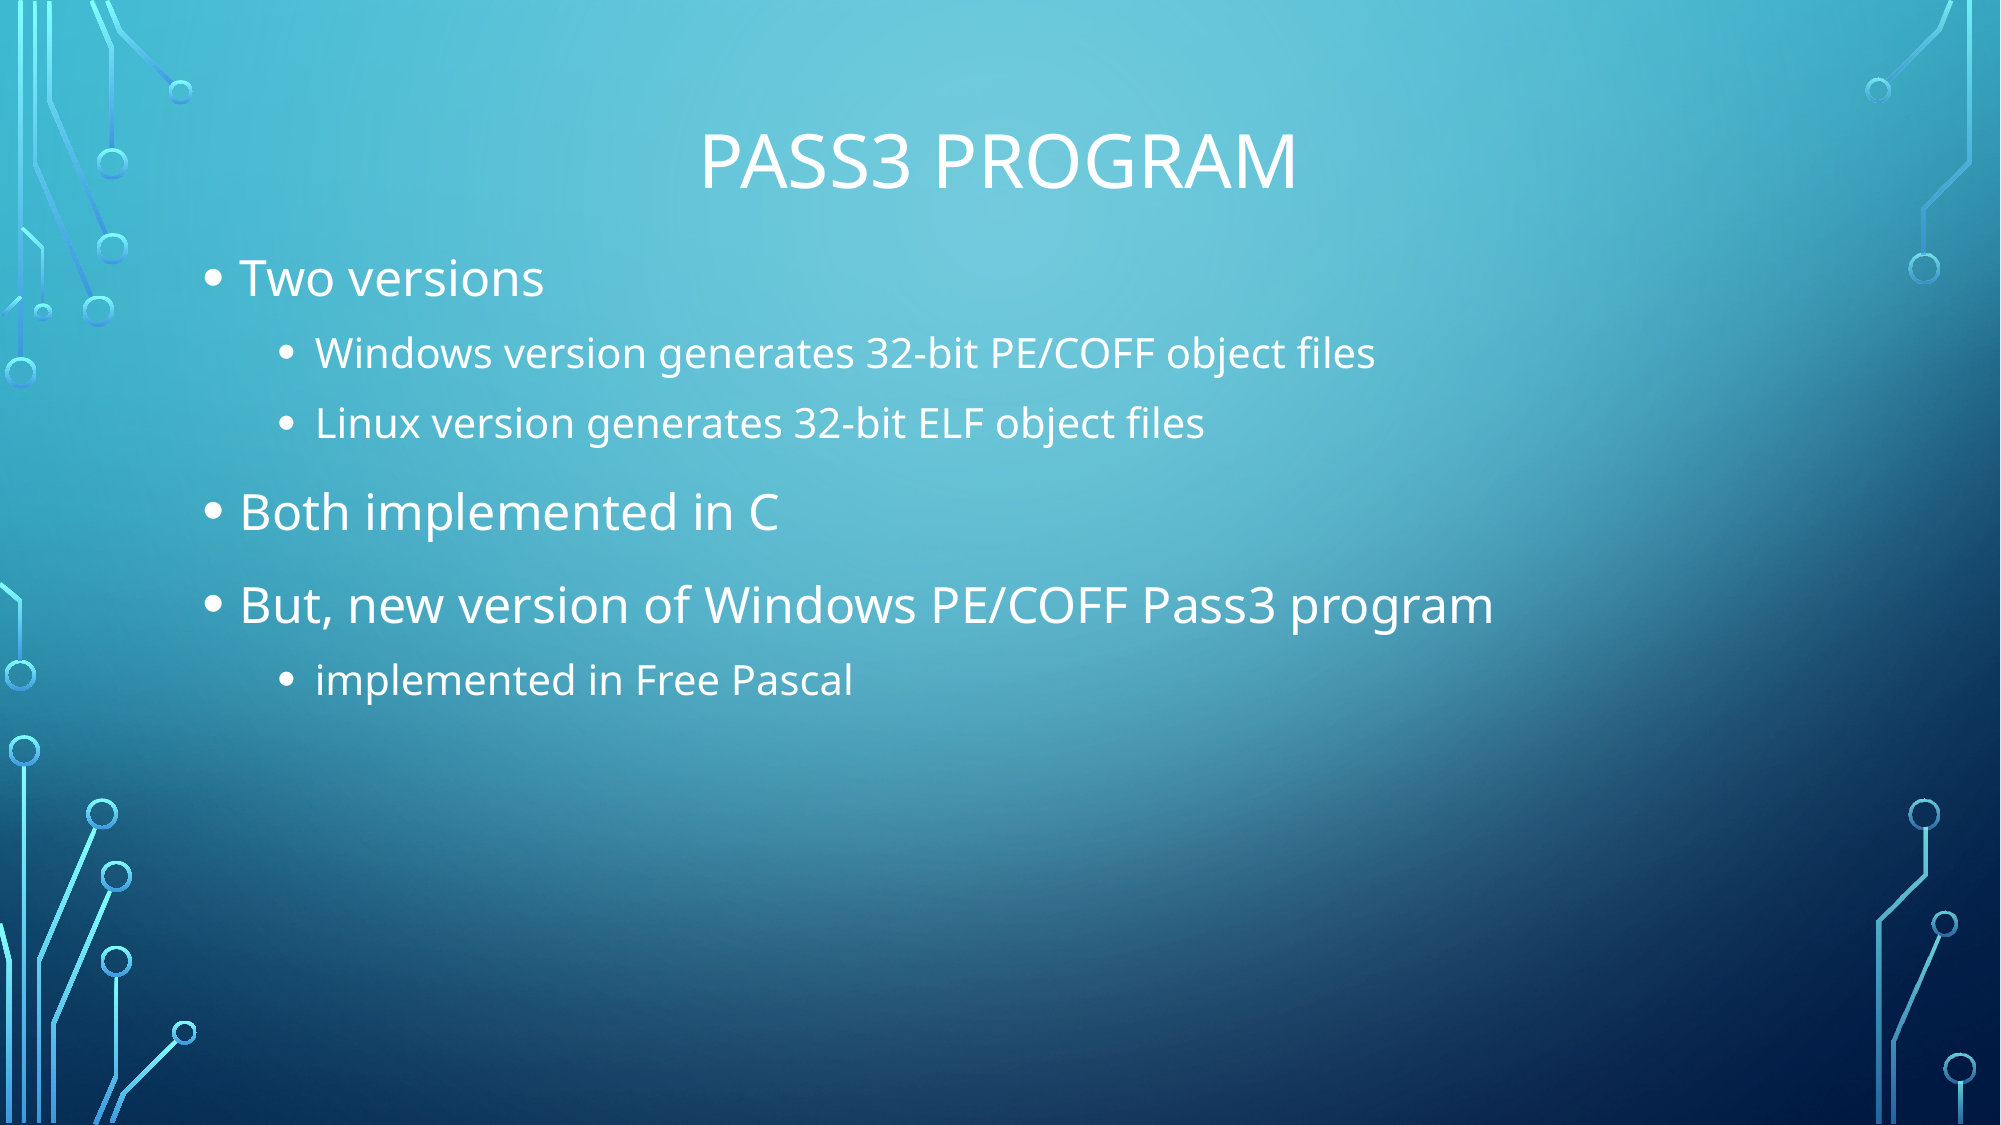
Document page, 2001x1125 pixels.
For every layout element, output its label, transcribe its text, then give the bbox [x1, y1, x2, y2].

title PASS3 Program [187, 101, 1813, 227]
list Two versions Windows version generates 32-bit PE/COFF object files Linux version generates 32-bit ELF object files Both implemented in C But, new version of Windows PE/COFF Pass3 program implemented in Free Pascal [187, 227, 1813, 950]
